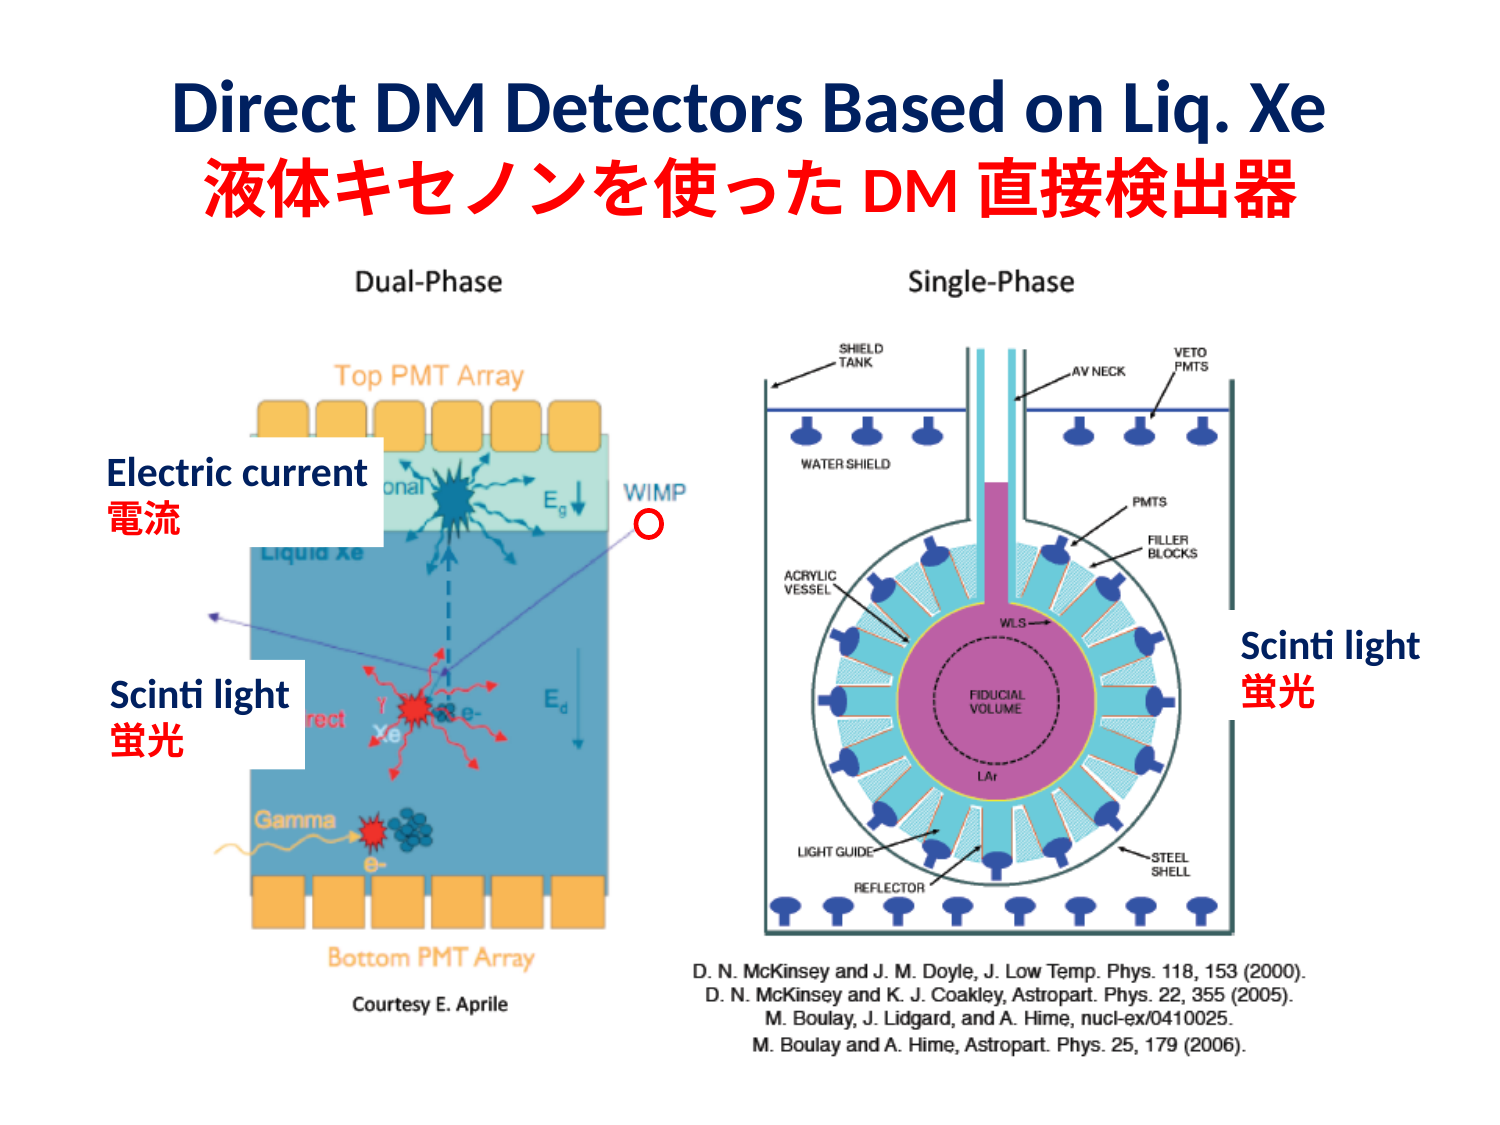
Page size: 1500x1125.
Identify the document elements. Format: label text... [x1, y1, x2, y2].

title Direct DM Detectors Based on Liq. Xe 液体キセノンを使ったDM直接検出器 [75, 45, 1425, 238]
text_box Scinti light 蛍光 [94, 659, 148, 770]
text_box Electric current 電流 [91, 437, 148, 548]
picture [153, 237, 1357, 1094]
text_box Scinti light 蛍光 [1363, 610, 1436, 720]
